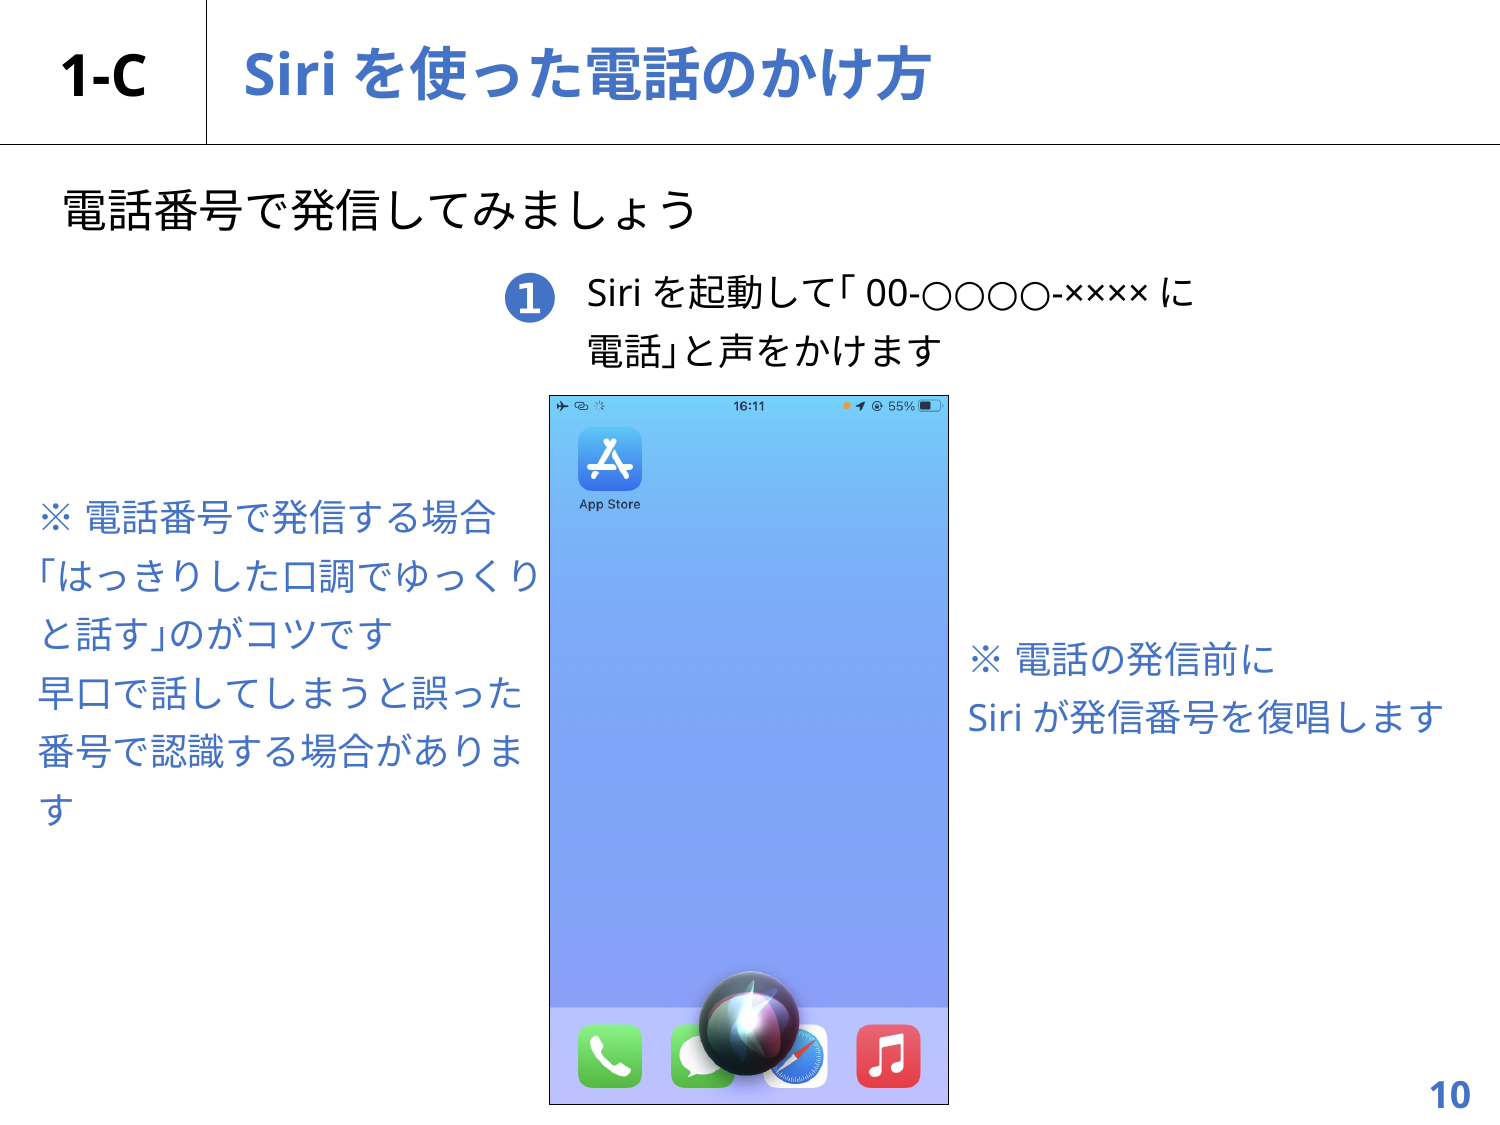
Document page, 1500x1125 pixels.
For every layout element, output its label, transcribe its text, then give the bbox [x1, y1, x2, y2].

text_box 10 [1399, 1063, 1500, 1123]
text_box ❶ [486, 274, 563, 343]
text_box 電話番号で発信してみましょう [46, 180, 1422, 274]
text_box ※電話番号で発信する場合｢はっきりした口調でゆっくりと話す｣のがコツです 早口で話してしまうと誤った 番号で認識する場合があります [37, 473, 549, 839]
picture [549, 395, 949, 1105]
text_box 1-C [0, 0, 207, 147]
text_box Siriを起動して｢00-○○○○-××××に電話｣と声をかけます [571, 274, 1247, 381]
text_box ※電話の発信前に Siriが発信番号を復唱します [955, 614, 1472, 747]
title Siriを使った電話のかけ方 [228, 36, 1472, 116]
